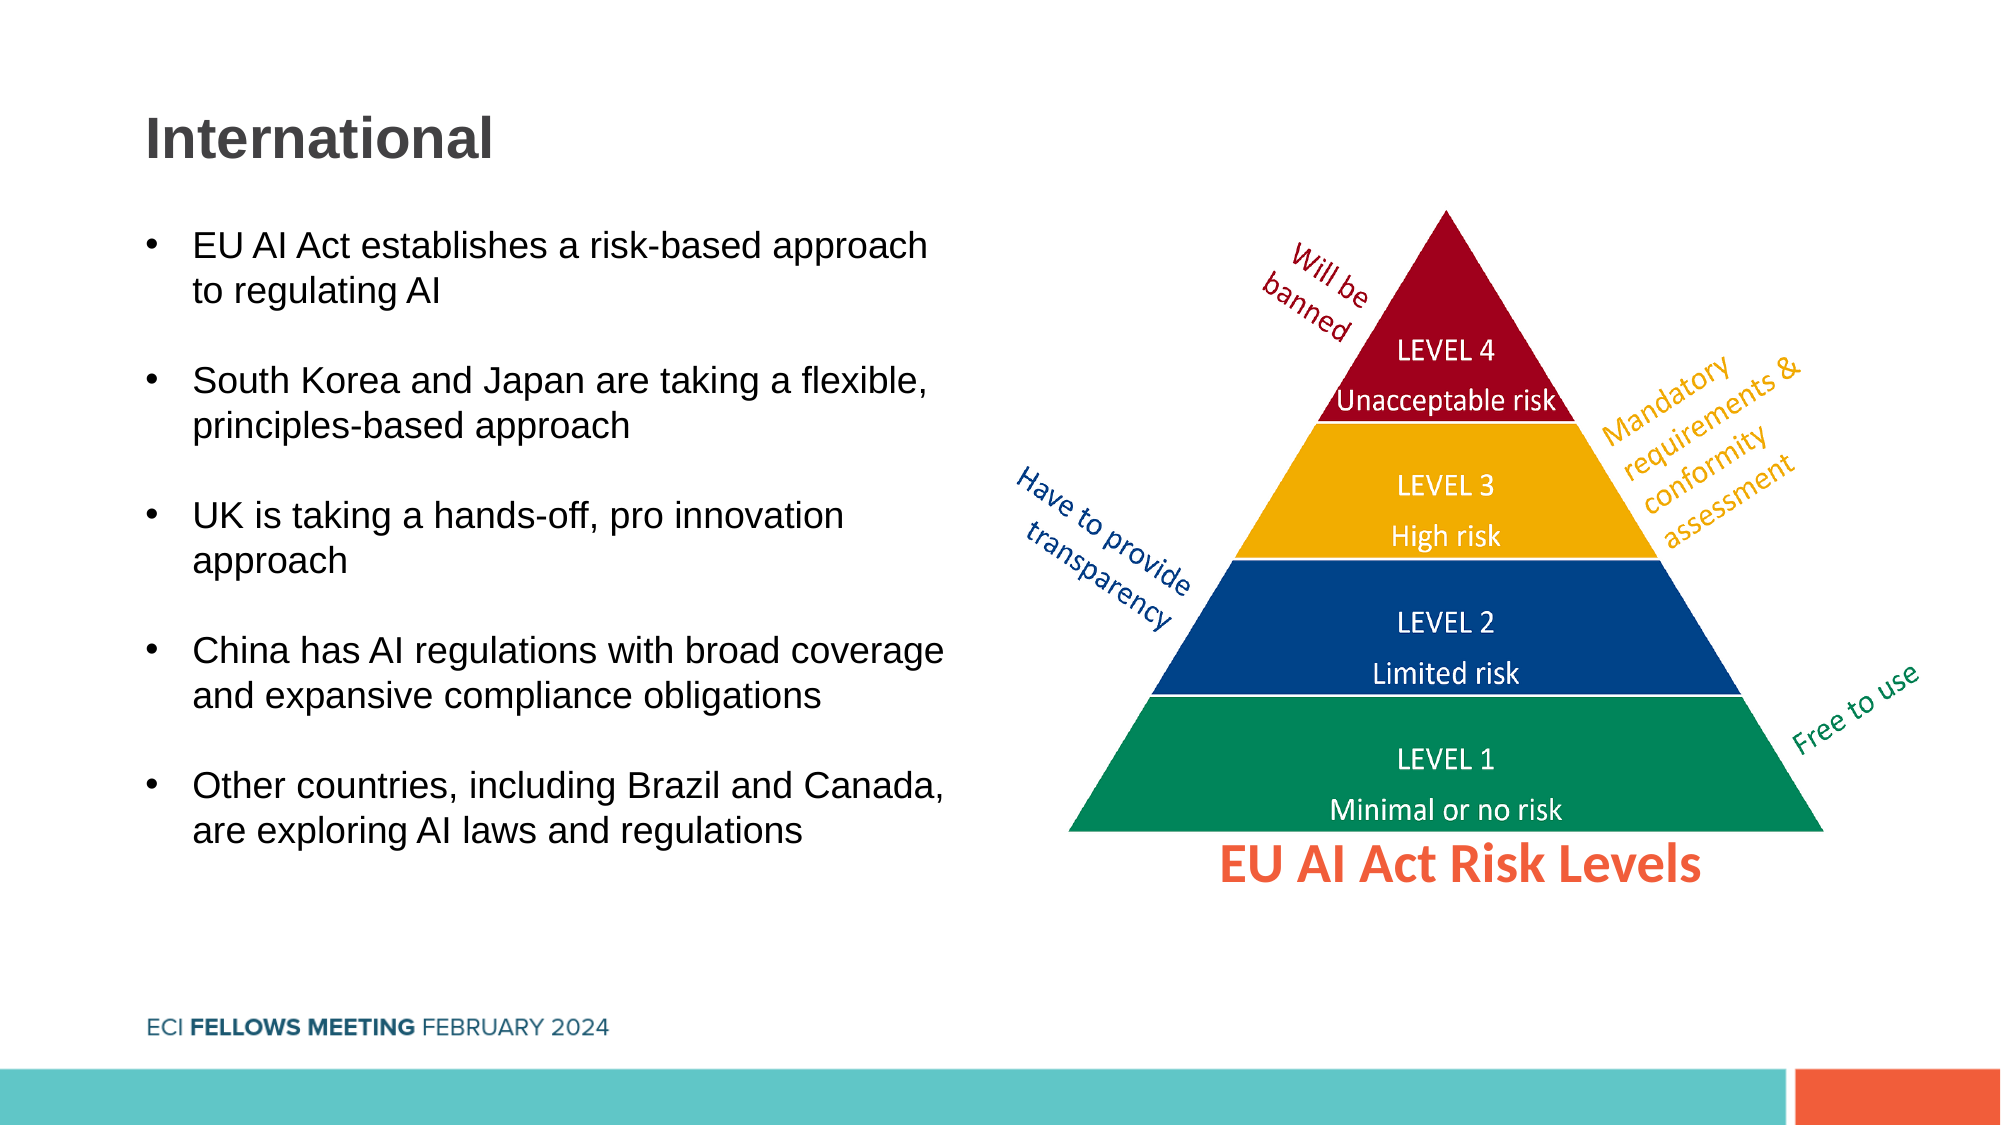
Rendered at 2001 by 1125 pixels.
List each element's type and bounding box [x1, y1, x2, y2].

picture [966, 178, 1956, 849]
list [0, 0, 2000, 1125]
